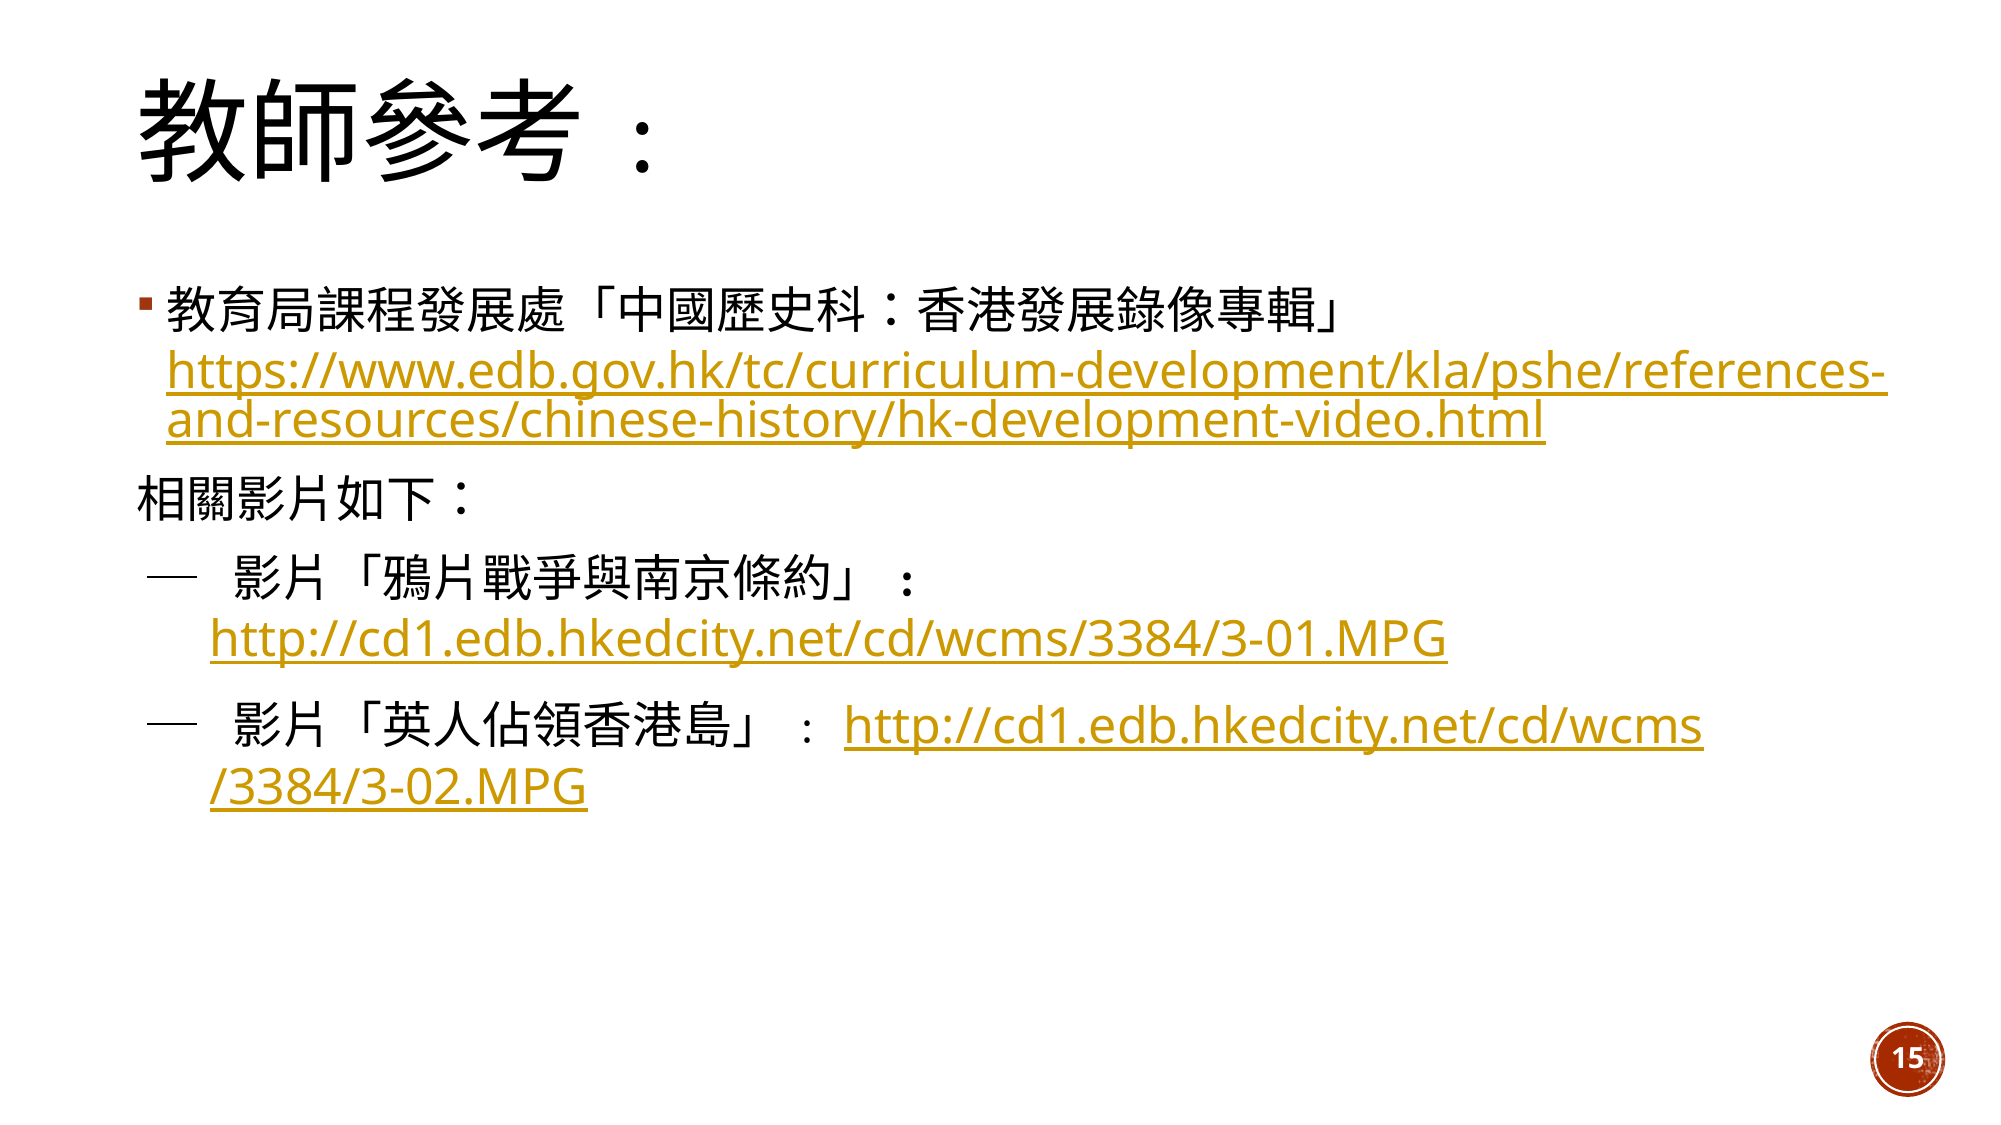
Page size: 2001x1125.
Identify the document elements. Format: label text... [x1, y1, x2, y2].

list 教育局課程發展處「中國歷史科：香港發展錄像專輯」https://www.edb.gov.hk/tc/curriculum-development/kla/pshe/references-and-resources/chinese-history/hk-development-video.html 相關影片如下： ─ 影片「鴉片戰爭與南京條約」﹕ http://cd1.edb.hkedcity.net/cd/wcms/3384/3-01.MPG ─ 影片「英人佔領香港島」﹕http://cd1.edb.hkedcity.net/cd/wcms/3384/3-02.MPG [121, 277, 1930, 943]
slide_number 15 [1855, 1028, 1961, 1089]
title 教師參考﹕ [121, 29, 1772, 245]
